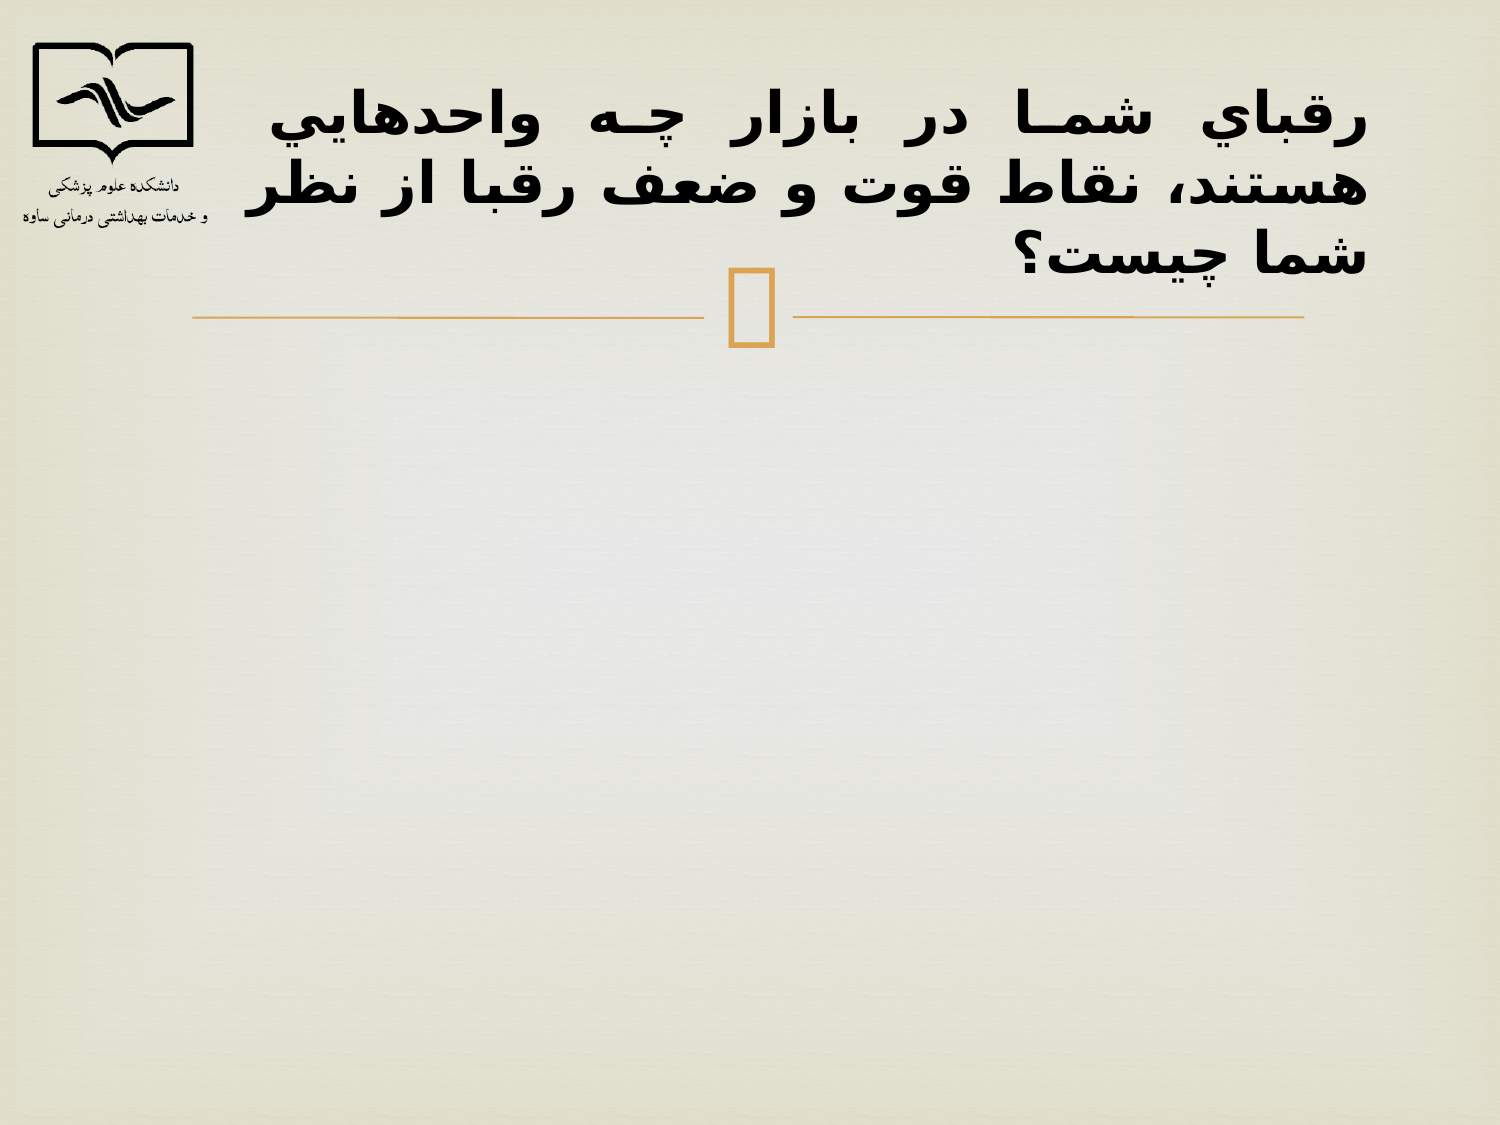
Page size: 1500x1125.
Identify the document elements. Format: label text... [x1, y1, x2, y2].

picture [17, 9, 209, 231]
title رقباي شما در بازار چه واحدهايي هستند، نقاط قوت و ضعف رقبا از نظر شما چيست؟ [230, 93, 1386, 267]
